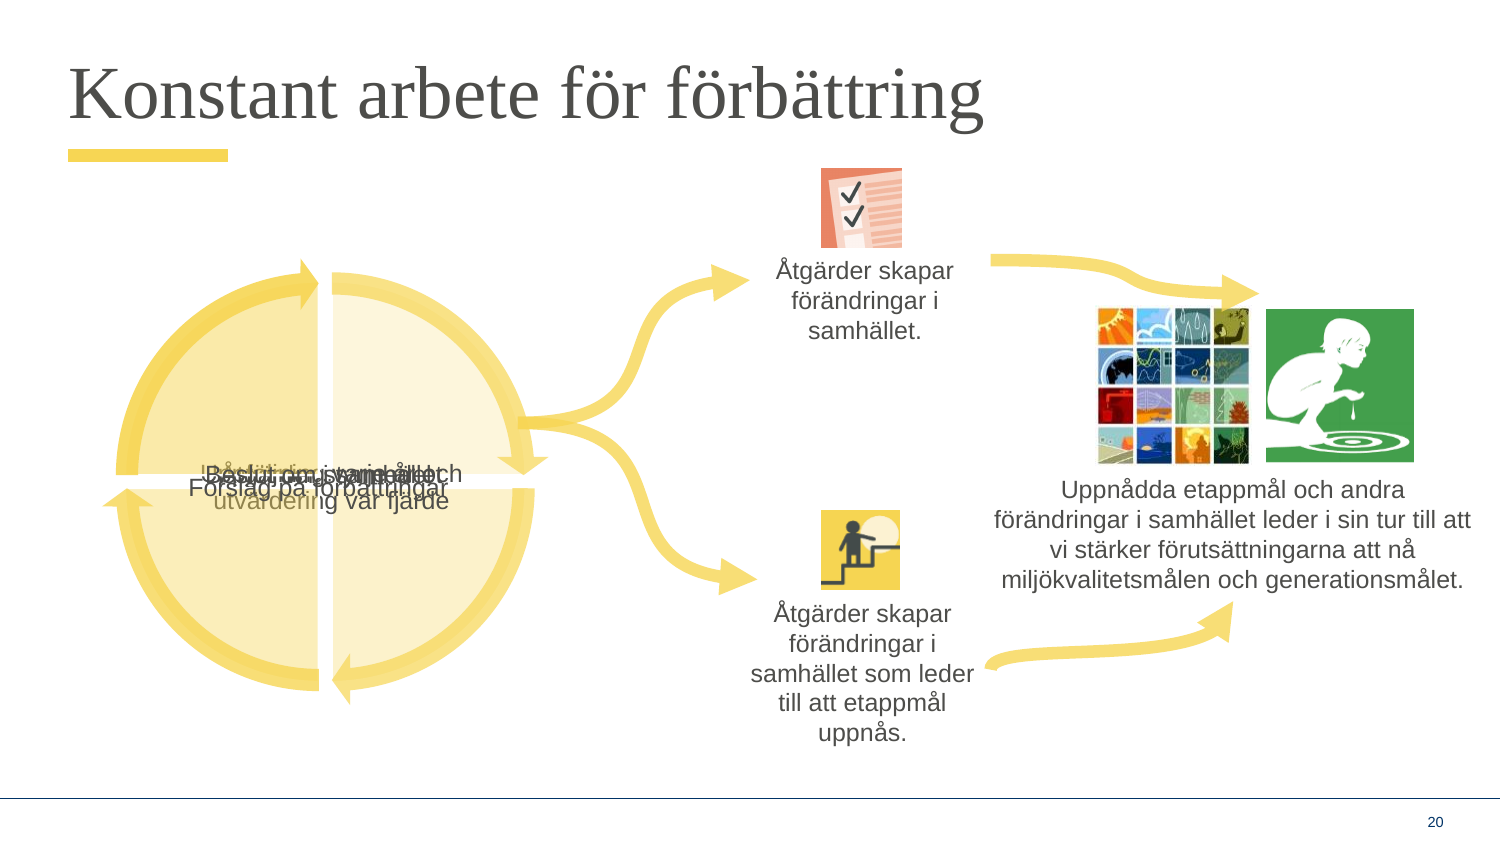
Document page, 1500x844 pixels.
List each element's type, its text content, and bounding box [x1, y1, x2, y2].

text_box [0, 254, 722, 716]
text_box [517, 422, 758, 580]
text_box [990, 260, 1260, 294]
title Konstant arbete för förbättring [53, 43, 1459, 164]
slide_number 20 [1121, 798, 1459, 844]
picture [1094, 305, 1252, 467]
picture [821, 168, 902, 248]
text_box Åtgärder skapar förändringar i samhället som leder till att etappmål uppnås. [735, 589, 991, 755]
text_box Uppnådda etappmål och andra förändringar i samhället leder i sin tur till att vi stärker förutsättningarna att nå miljökvalitetsmålen och generationsmålet. [977, 466, 1490, 602]
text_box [990, 602, 1234, 670]
text_box Åtgärder skapar förändringar i samhället. [737, 247, 993, 352]
picture [1265, 309, 1414, 463]
picture [821, 510, 900, 590]
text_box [517, 280, 750, 422]
